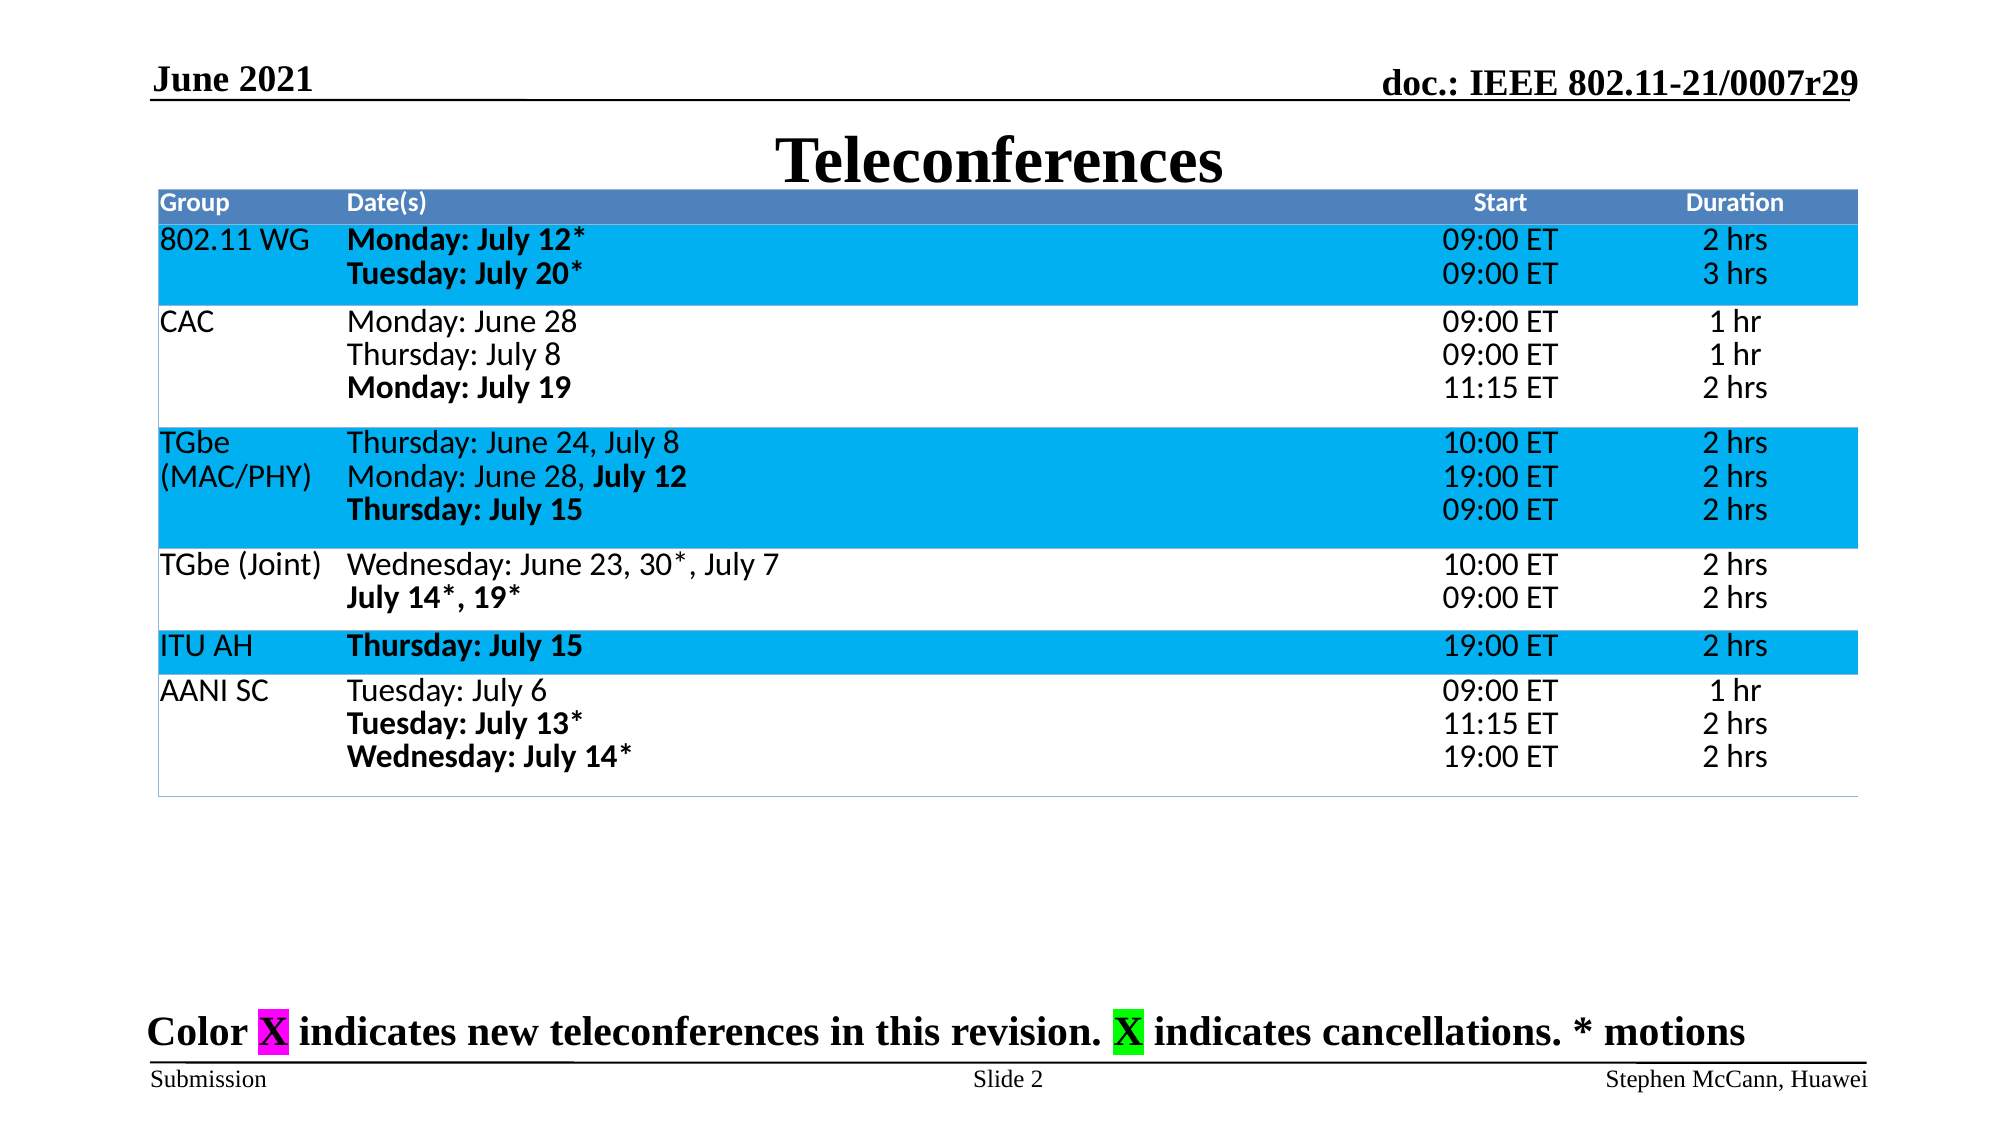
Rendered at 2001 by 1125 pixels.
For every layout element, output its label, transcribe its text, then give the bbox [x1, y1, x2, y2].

title Teleconferences [149, 112, 1850, 201]
table_cell 09:00 ET 11:15 ET 19:00 ET [1389, 675, 1612, 796]
table_cell CAC [159, 306, 345, 427]
table_cell 1 hr 1 hr 2 hrs [1612, 306, 1858, 427]
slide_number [152, 54, 563, 100]
table_cell 2 hrs 2 hrs 2 hrs [1612, 428, 1858, 548]
table_cell 2 hrs [1612, 631, 1858, 674]
table_cell 2 hrs 3 hrs [1612, 225, 1858, 305]
table_header Group [159, 190, 345, 224]
table_cell TGbe (Joint) [159, 549, 345, 630]
text_box Color X indicates new teleconferences in this revision. X indicates cancellations. * motions [131, 996, 1900, 1062]
table_cell Tuesday: July 6 Tuesday: July 13* Wednesday: July 14* [345, 675, 1389, 796]
table_cell Monday: June 28 Thursday: July 8 Monday: July 19 [345, 306, 1389, 427]
table_cell Thursday: June 24, July 8 Monday: June 28, July 12 Thursday: July 15 [345, 428, 1389, 548]
table_header Start [1389, 190, 1612, 224]
table_cell 19:00 ET [1389, 631, 1612, 674]
table_header Date(s) [345, 190, 1389, 224]
table_cell Wednesday: June 23, 30*, July 7 July 14*, 19* [345, 549, 1389, 630]
footer Stephen McCann, Huawei [1171, 1062, 1869, 1093]
table_cell AANI SC [159, 675, 345, 796]
table_cell Monday: July 12* Tuesday: July 20* [345, 225, 1389, 305]
table_cell 802.11 WG [159, 225, 345, 305]
table_cell 1 hr 2 hrs 2 hrs [1612, 675, 1858, 796]
table_cell TGbe (MAC/PHY) [159, 428, 345, 548]
table_cell 09:00 ET 09:00 ET 11:15 ET [1389, 306, 1612, 427]
table_cell 09:00 ET 09:00 ET [1389, 225, 1612, 305]
table_cell 10:00 ET 19:00 ET 09:00 ET [1389, 428, 1612, 548]
table_cell Thursday: July 15 [345, 631, 1389, 674]
table_cell 10:00 ET 09:00 ET [1389, 549, 1612, 630]
table_header Duration [1612, 190, 1858, 224]
table_cell ITU AH [159, 631, 345, 674]
slide_number Slide 2 [950, 1062, 1067, 1123]
table_cell 2 hrs 2 hrs [1612, 549, 1858, 630]
